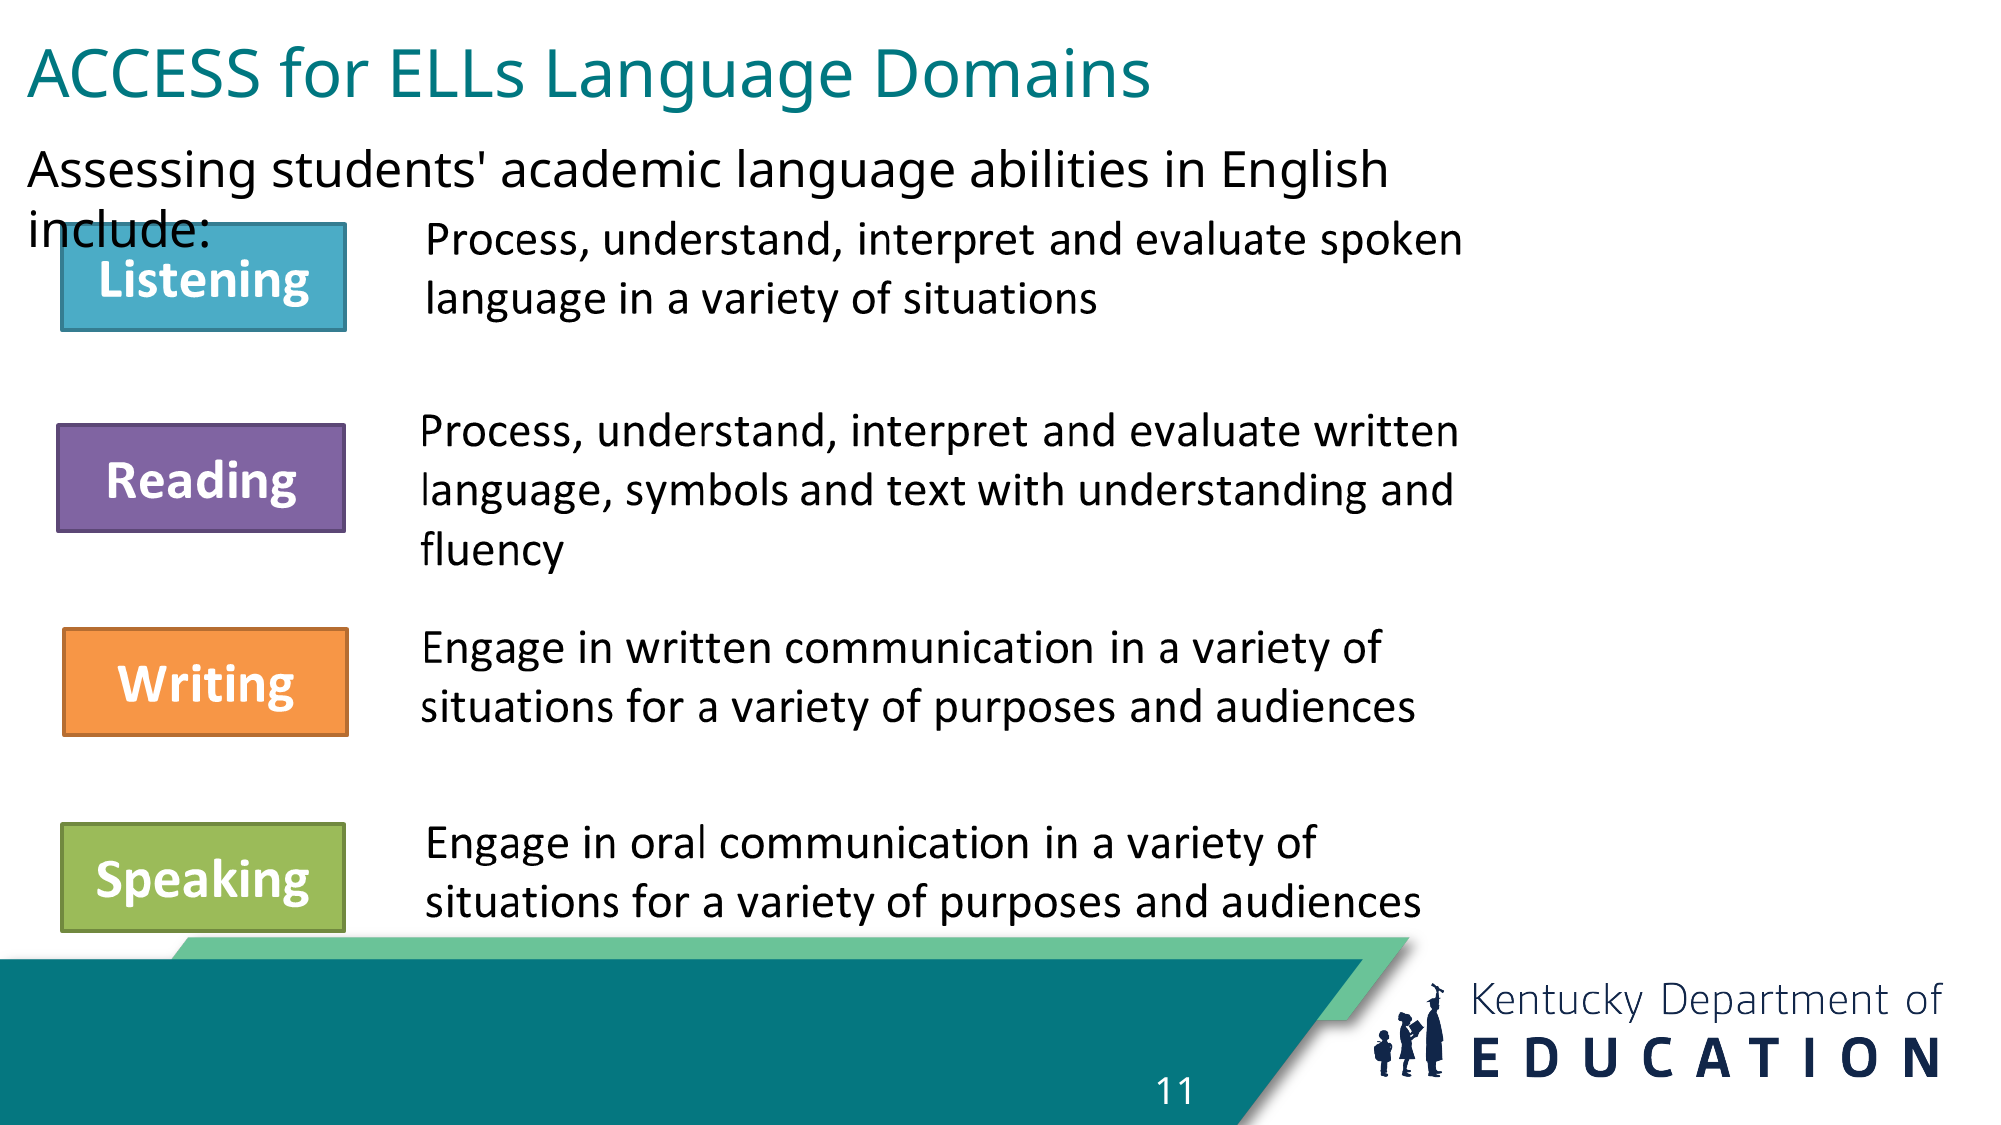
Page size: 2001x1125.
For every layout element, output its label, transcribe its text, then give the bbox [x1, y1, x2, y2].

slide_number 11 [1139, 1059, 1252, 1120]
picture [0, 0, 2001, 1125]
text_box Assessing students' academic language abilities in English include: [12, 129, 1484, 265]
title ACCESS for ELLs Language Domains [12, 0, 1196, 129]
